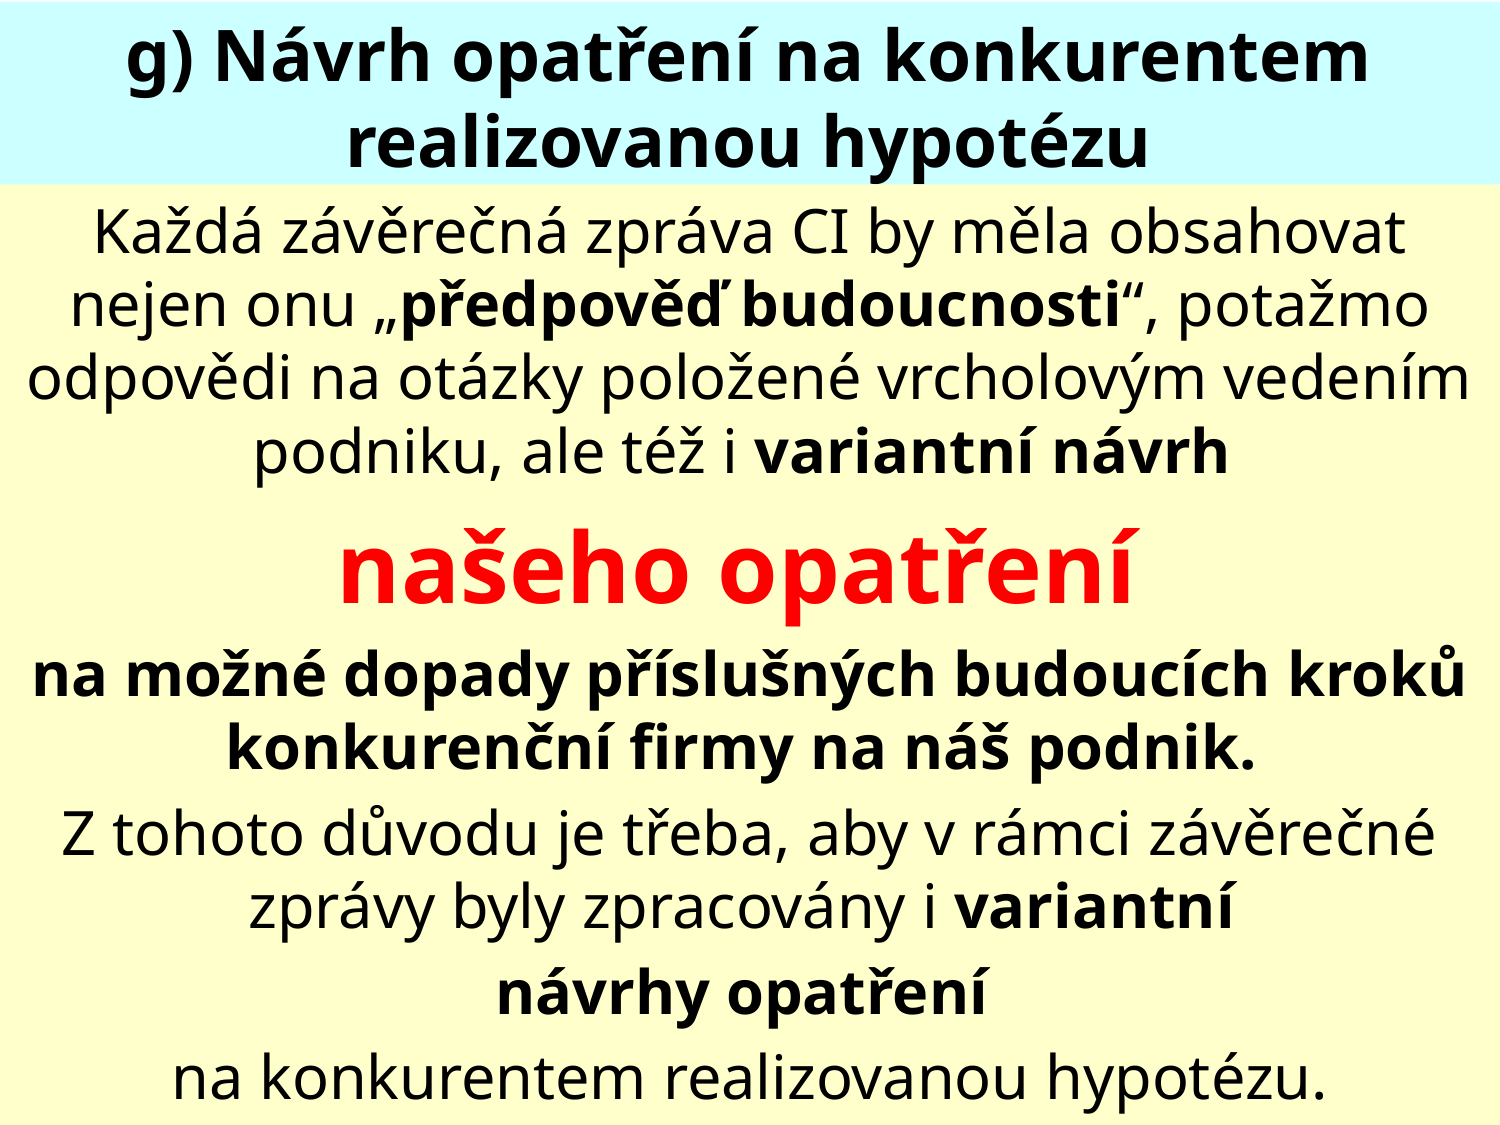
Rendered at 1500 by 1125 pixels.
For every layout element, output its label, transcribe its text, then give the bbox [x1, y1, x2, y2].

list Každá závěrečná zpráva CI by měla obsahovat nejen onu „předpověď budoucnosti“, potažmo odpovědi na otázky položené vrcholovým vedením podniku, ale též i variantní návrh našeho opatření na možné dopady příslušných budoucích kroků konkurenční firmy na náš podnik. Z tohoto důvodu je třeba, aby v rámci závěrečné zprávy byly zpracovány i variantní návrhy opatření na konkurentem realizovanou hypotézu. [0, 184, 1500, 1125]
title g) Návrh opatření na konkurentem realizovanou hypotézu [0, 1, 1500, 184]
